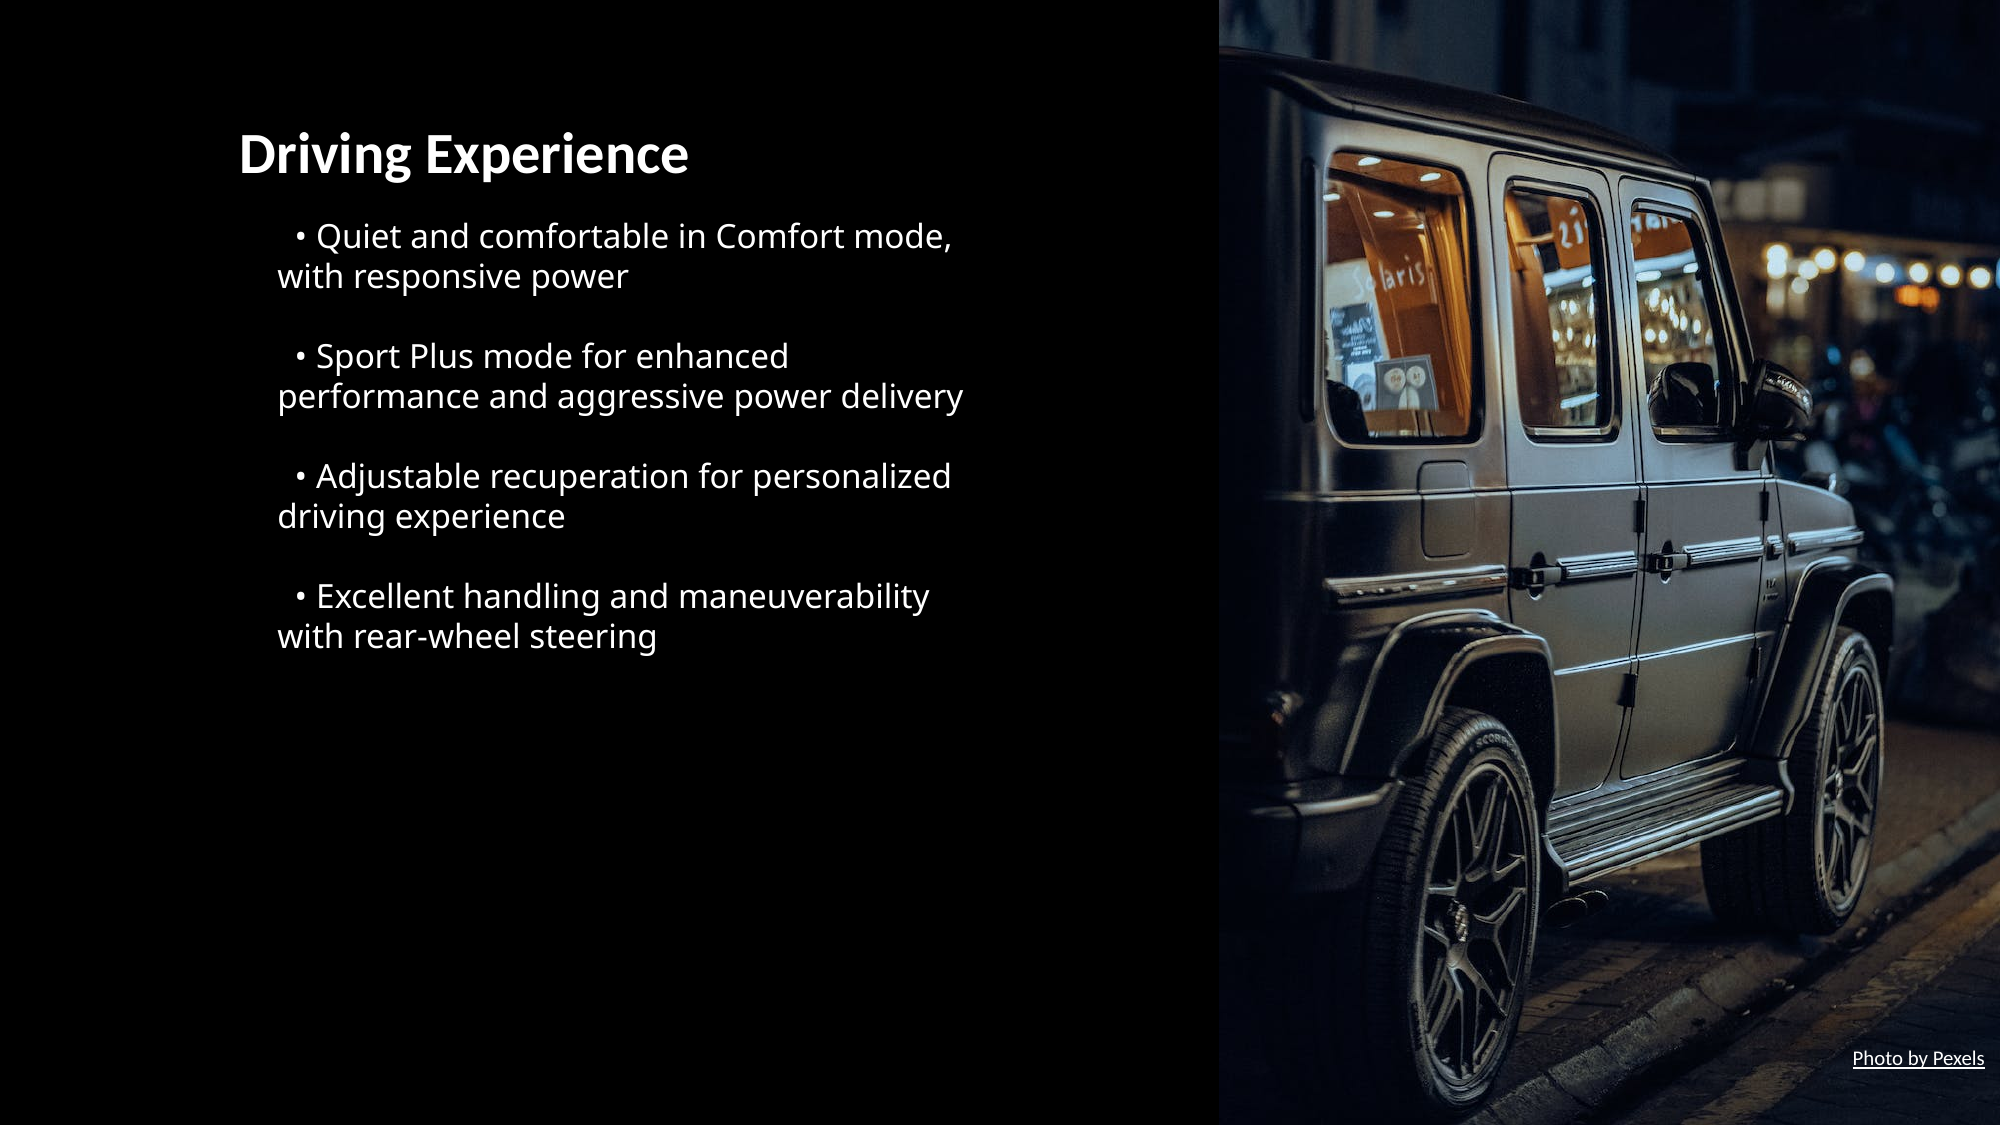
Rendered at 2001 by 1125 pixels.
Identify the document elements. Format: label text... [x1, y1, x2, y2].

picture [1219, 0, 2000, 1125]
text_box • Quiet and comfortable in Comfort mode, with responsive power [262, 217, 1013, 293]
text_box • Sport Plus mode for enhanced performance and aggressive power delivery [262, 337, 1013, 413]
text_box • Excellent handling and maneuverability with rear-wheel steering [262, 577, 1013, 653]
text_box • Adjustable recuperation for personalized driving experience [262, 457, 1013, 533]
text_box Driving Experience [225, 112, 1219, 188]
